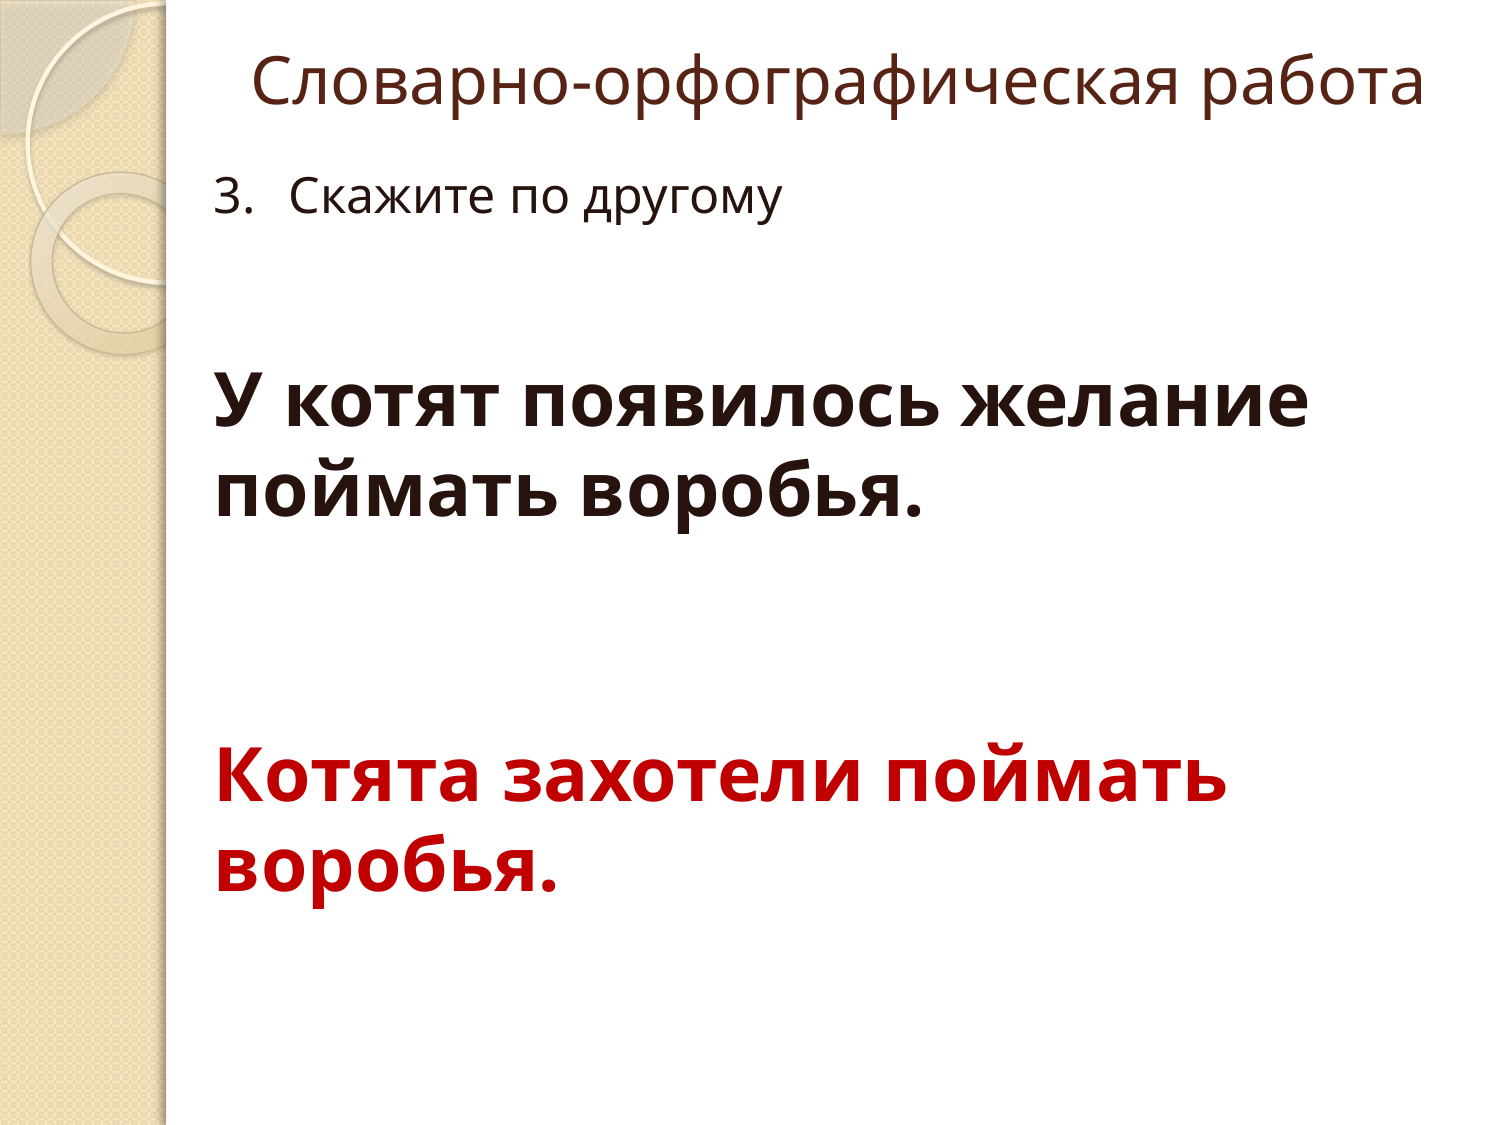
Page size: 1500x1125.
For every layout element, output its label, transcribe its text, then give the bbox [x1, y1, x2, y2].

title Словарно-орфографическая работа [235, 0, 1466, 172]
text_box Котята захотели поймать воробья. [199, 718, 1395, 914]
text_box У котят появилось желание поймать воробья. [199, 343, 1465, 539]
text_box Скажите по другому [199, 156, 1454, 231]
